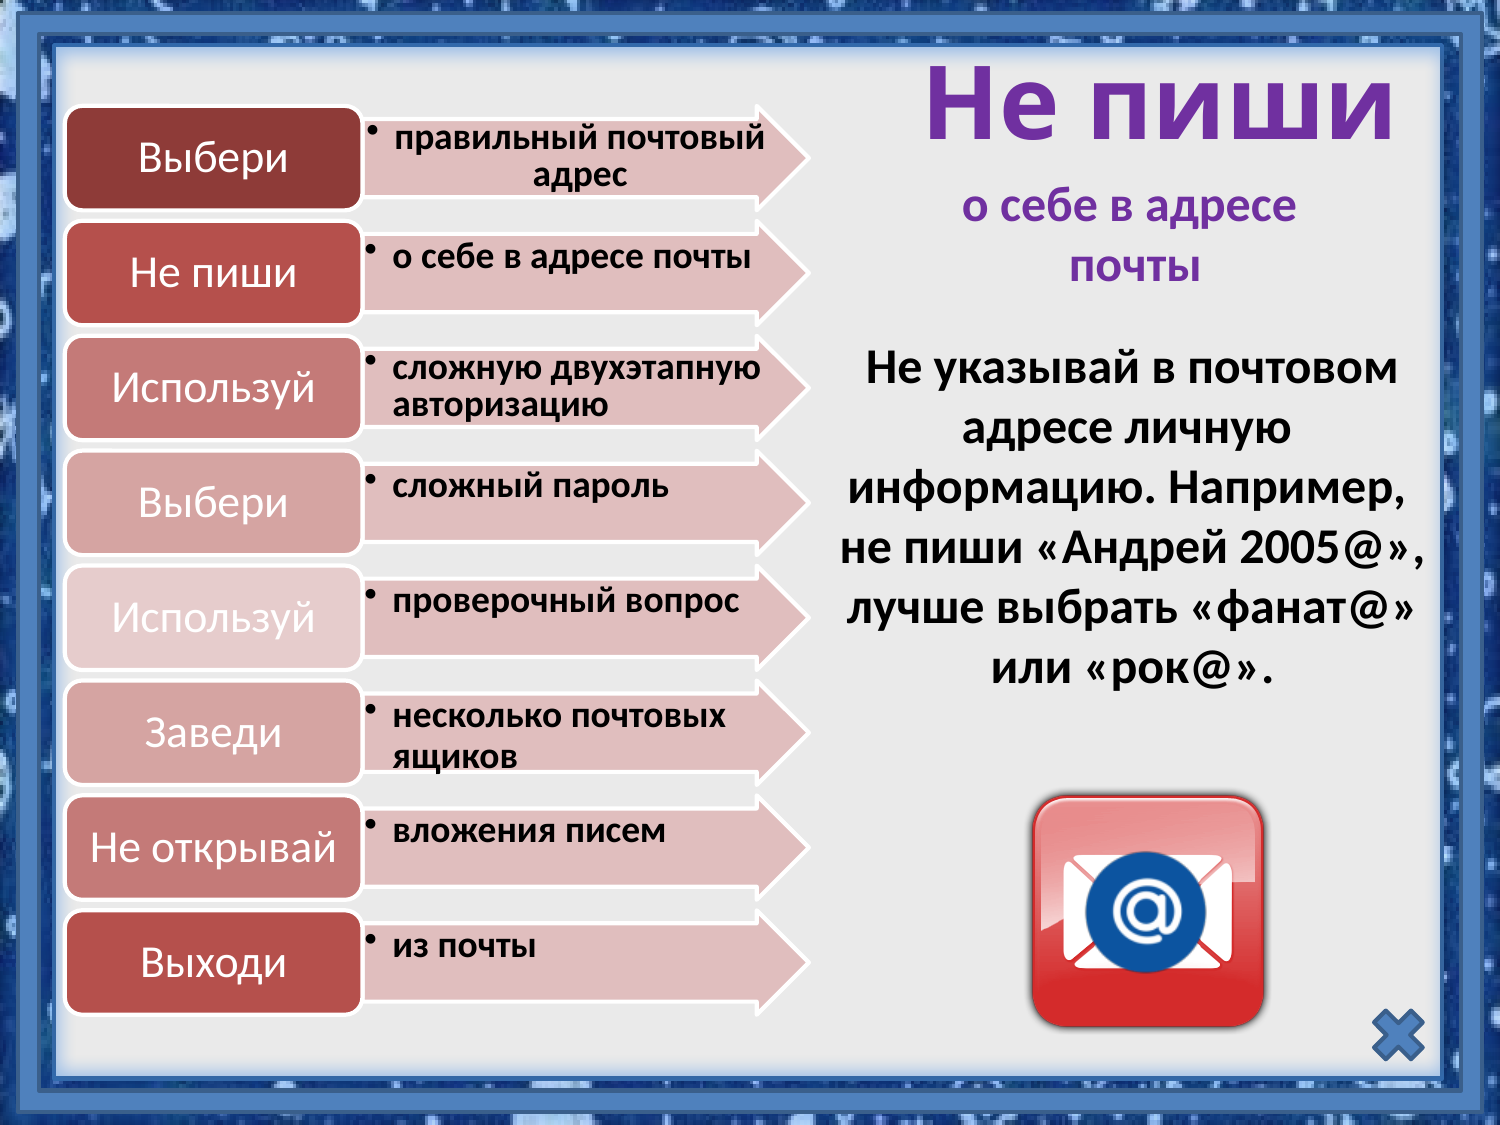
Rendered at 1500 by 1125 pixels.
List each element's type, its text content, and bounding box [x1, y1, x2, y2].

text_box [64, 105, 810, 1016]
text_box о себе в адресе почты [947, 164, 1324, 299]
picture [0, 0, 1500, 1125]
text_box Не пиши [906, 30, 1414, 168]
text_box [1371, 1008, 1425, 1062]
text_box Не указывай в почтовом адресе личную информацию. Например, не пиши «Андрей 2005@», лучше выбрать «фанат@» или «рок@». [824, 326, 1441, 701]
